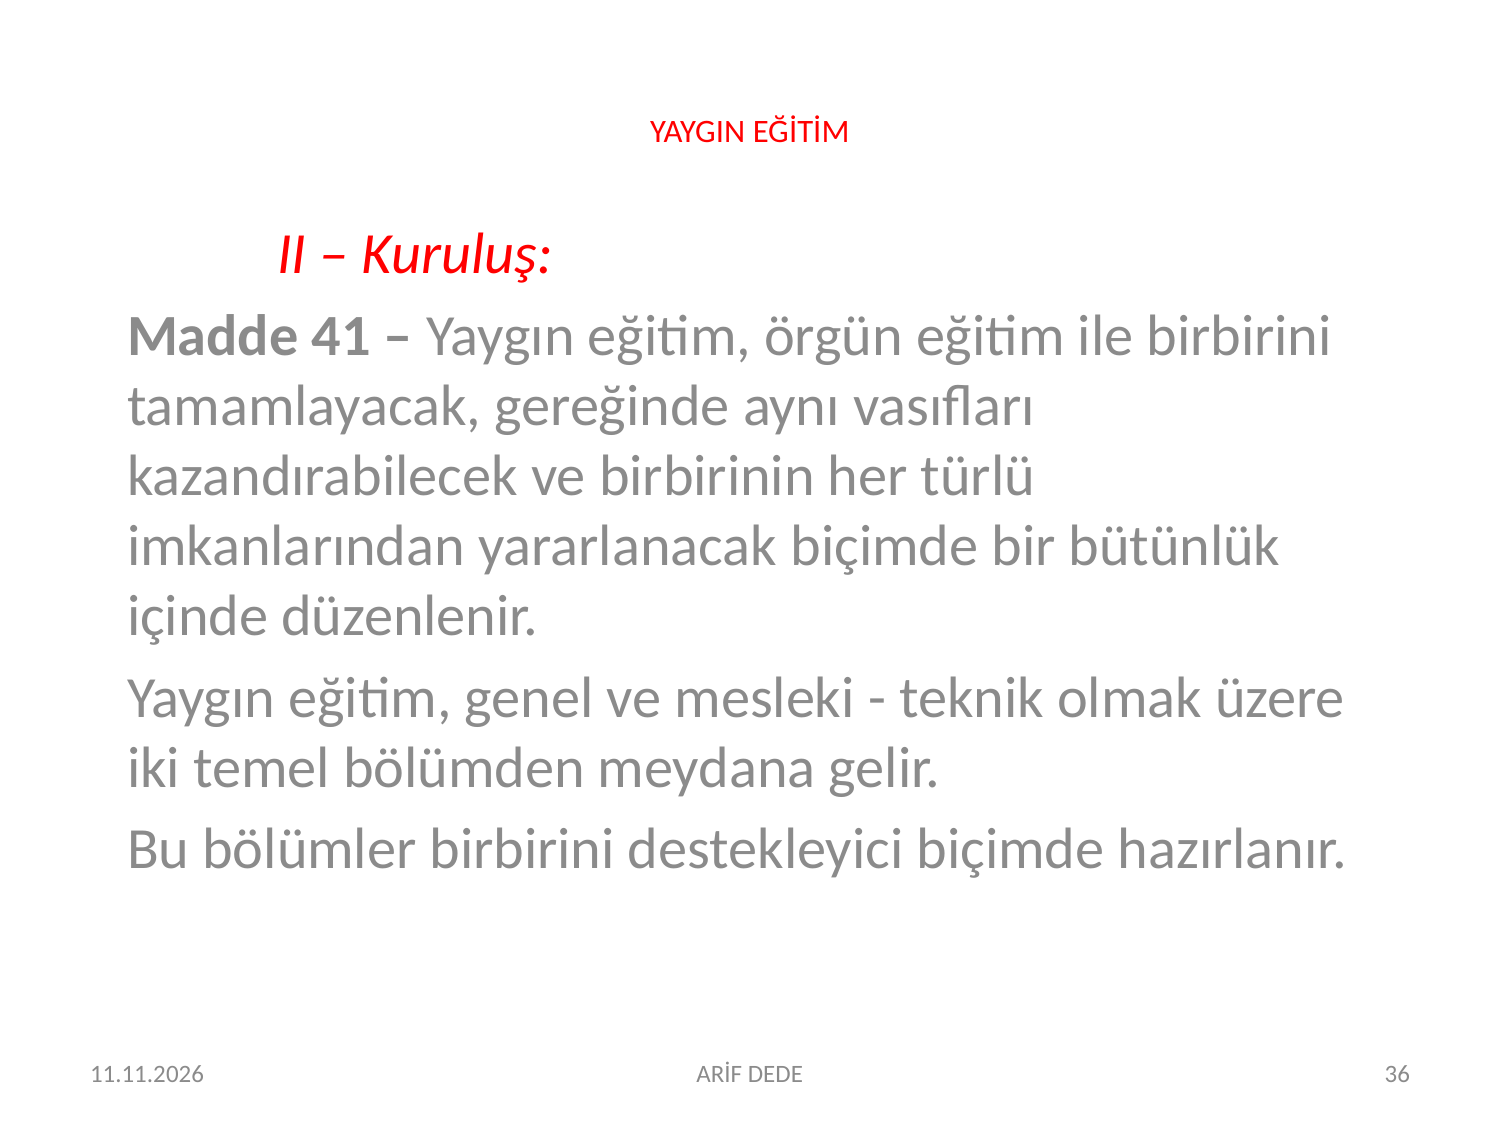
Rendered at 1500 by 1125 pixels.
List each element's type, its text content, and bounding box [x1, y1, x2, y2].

footer ARİF DEDE [512, 1042, 988, 1103]
title YAYGIN EĞİTİM [112, 101, 1388, 197]
subtitle II – Kuruluş: Madde 41 – Yaygın eğitim, örgün eğitim ile birbirini tamamlayacak, gereğinde aynı vasıfları kazandırabilecek ve birbirinin her türlü imkanlarından yararlanacak biçimde bir bütünlük içinde düzenlenir. Yaygın eğitim, genel ve mesleki - teknik olmak üzere iki temel bölümden meydana gelir. Bu bölümler birbirini destekleyici biçimde hazırlanır. [112, 208, 1388, 965]
slide_number 36 [1074, 1042, 1425, 1103]
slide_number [75, 1042, 425, 1103]
